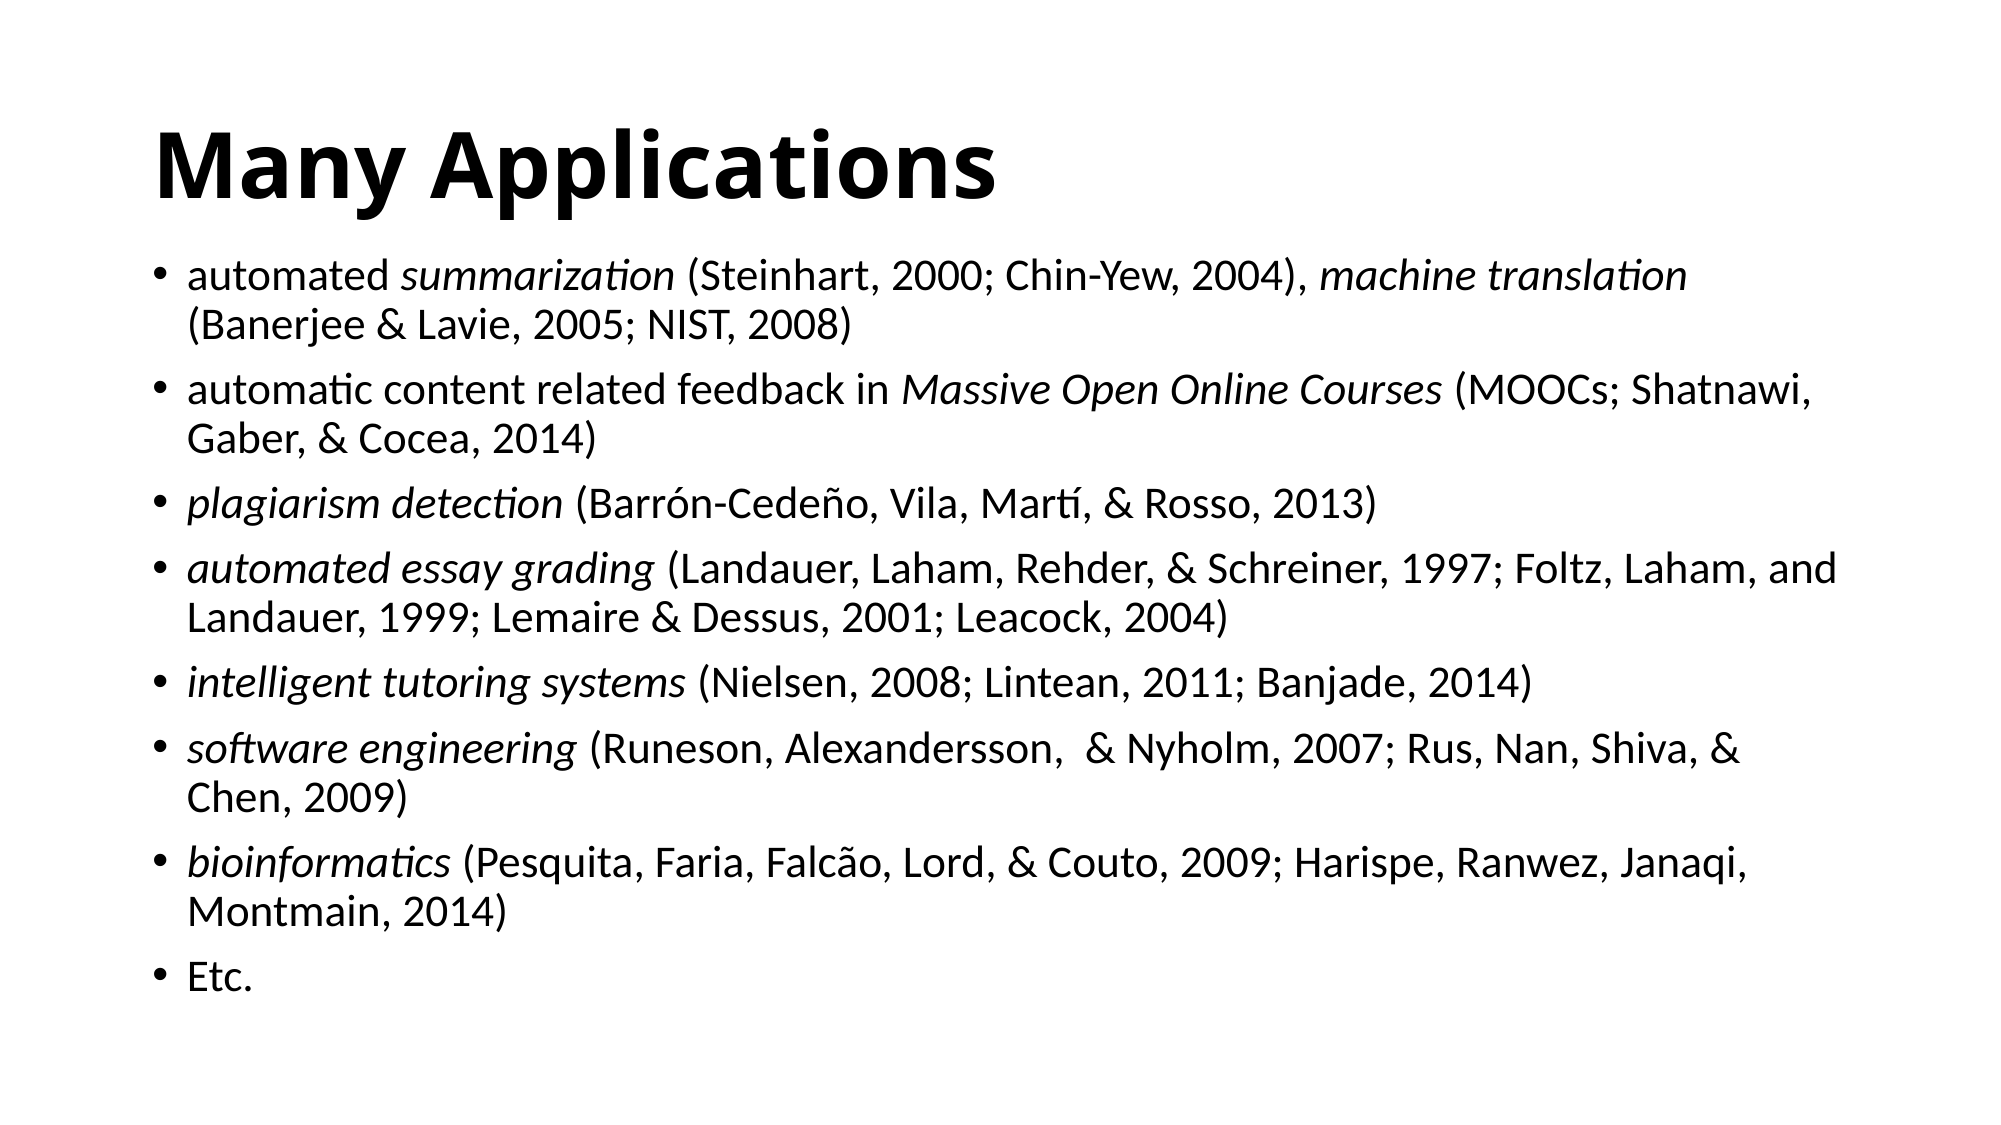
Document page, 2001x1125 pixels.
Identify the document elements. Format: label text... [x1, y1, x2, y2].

title Many Applications [137, 59, 1863, 243]
list automated summarization (Steinhart, 2000; Chin-Yew, 2004), machine translation (Banerjee & Lavie, 2005; NIST, 2008) automatic content related feedback in Massive Open Online Courses (MOOCs; Shatnawi, Gaber, & Cocea, 2014) plagiarism detection (Barrón-Cedeño, Vila, Martí, & Rosso, 2013) automated essay grading (Landauer, Laham, Rehder, & Schreiner, 1997; Foltz, Laham, and Landauer, 1999; Lemaire & Dessus, 2001; Leacock, 2004) intelligent tutoring systems (Nielsen, 2008; Lintean, 2011; Banjade, 2014) software engineering (Runeson, Alexandersson, & Nyholm, 2007; Rus, Nan, Shiva, & Chen, 2009) bioinformatics (Pesquita, Faria, Falcão, Lord, & Couto, 2009; Harispe, Ranwez, Janaqi, Montmain, 2014) Etc. [137, 243, 1863, 1014]
